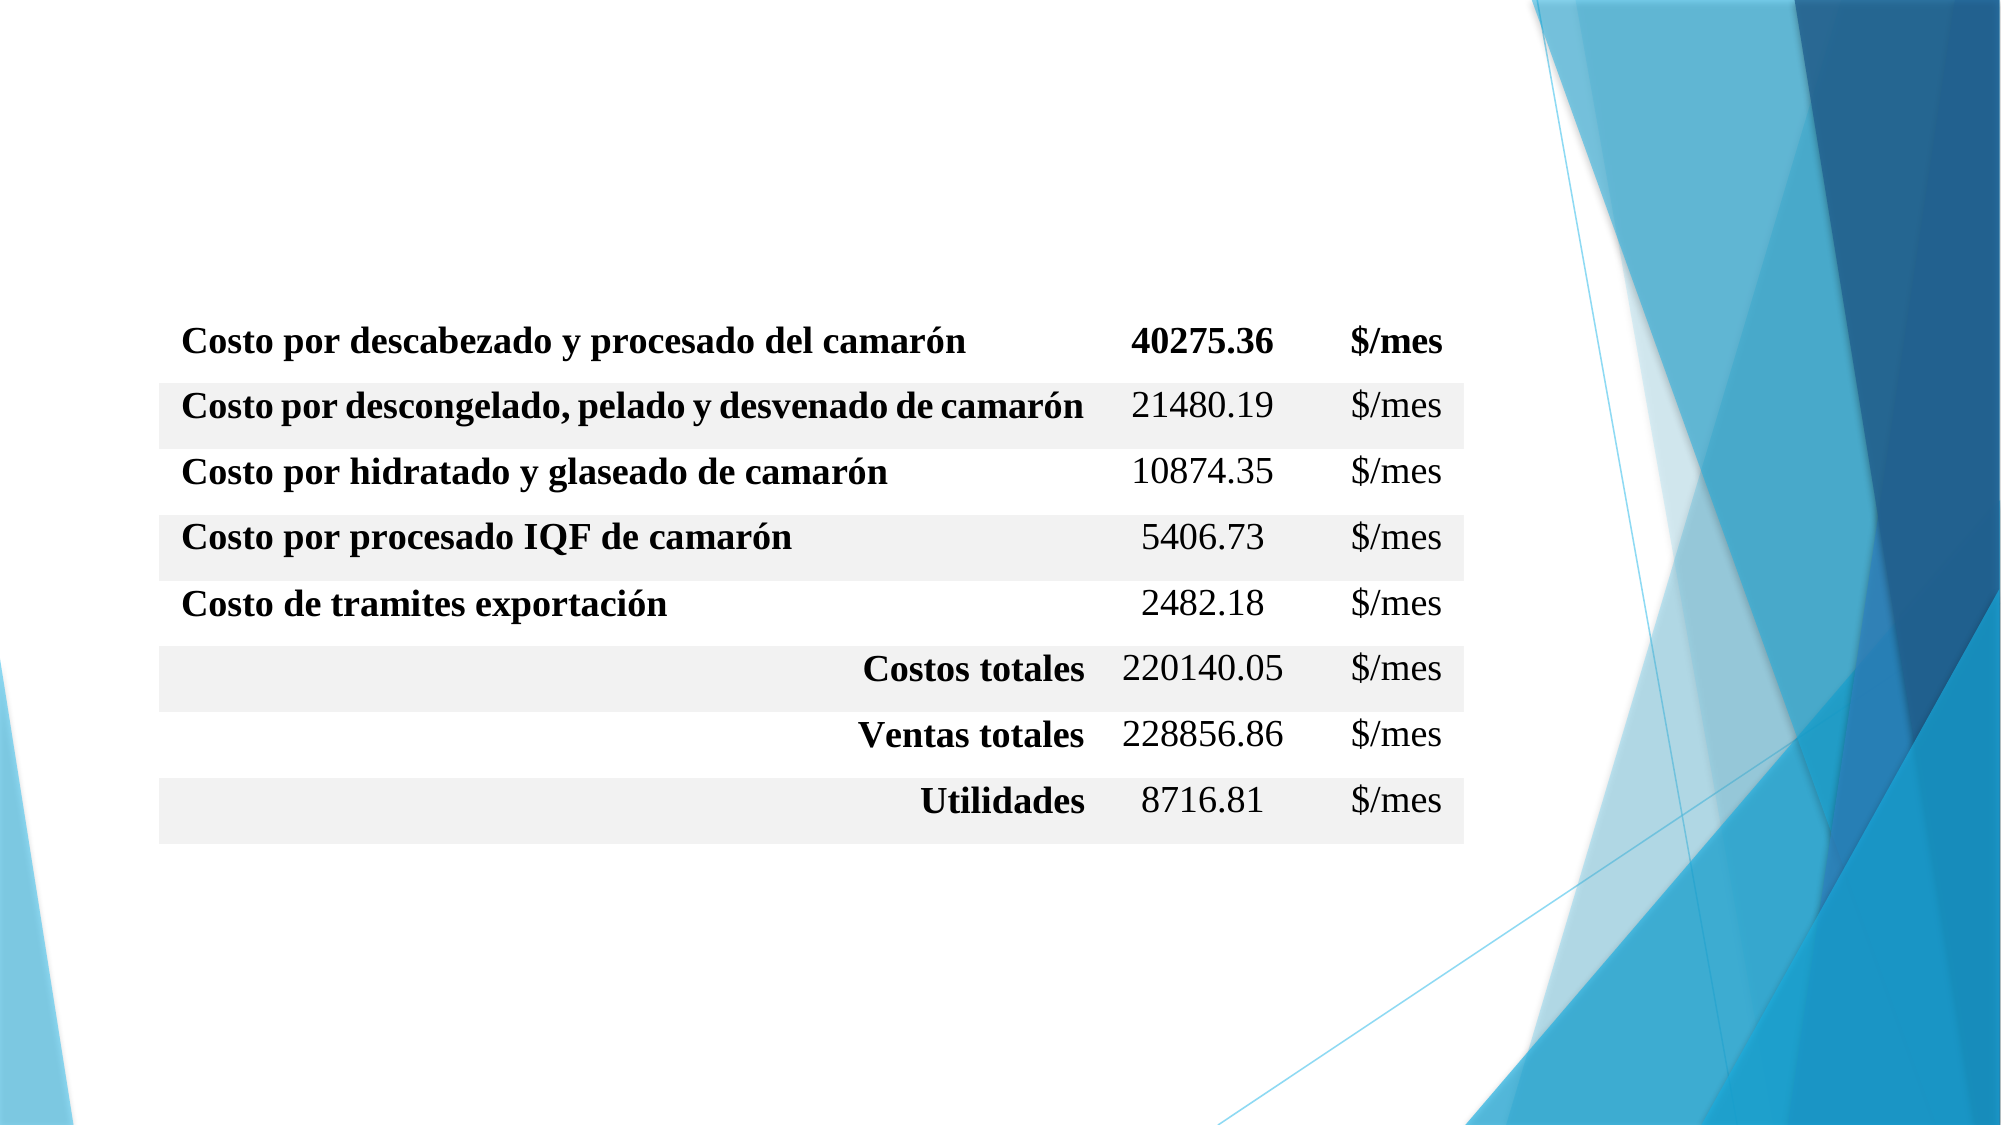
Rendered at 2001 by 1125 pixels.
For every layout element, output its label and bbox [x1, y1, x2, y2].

picture [158, 317, 1464, 910]
